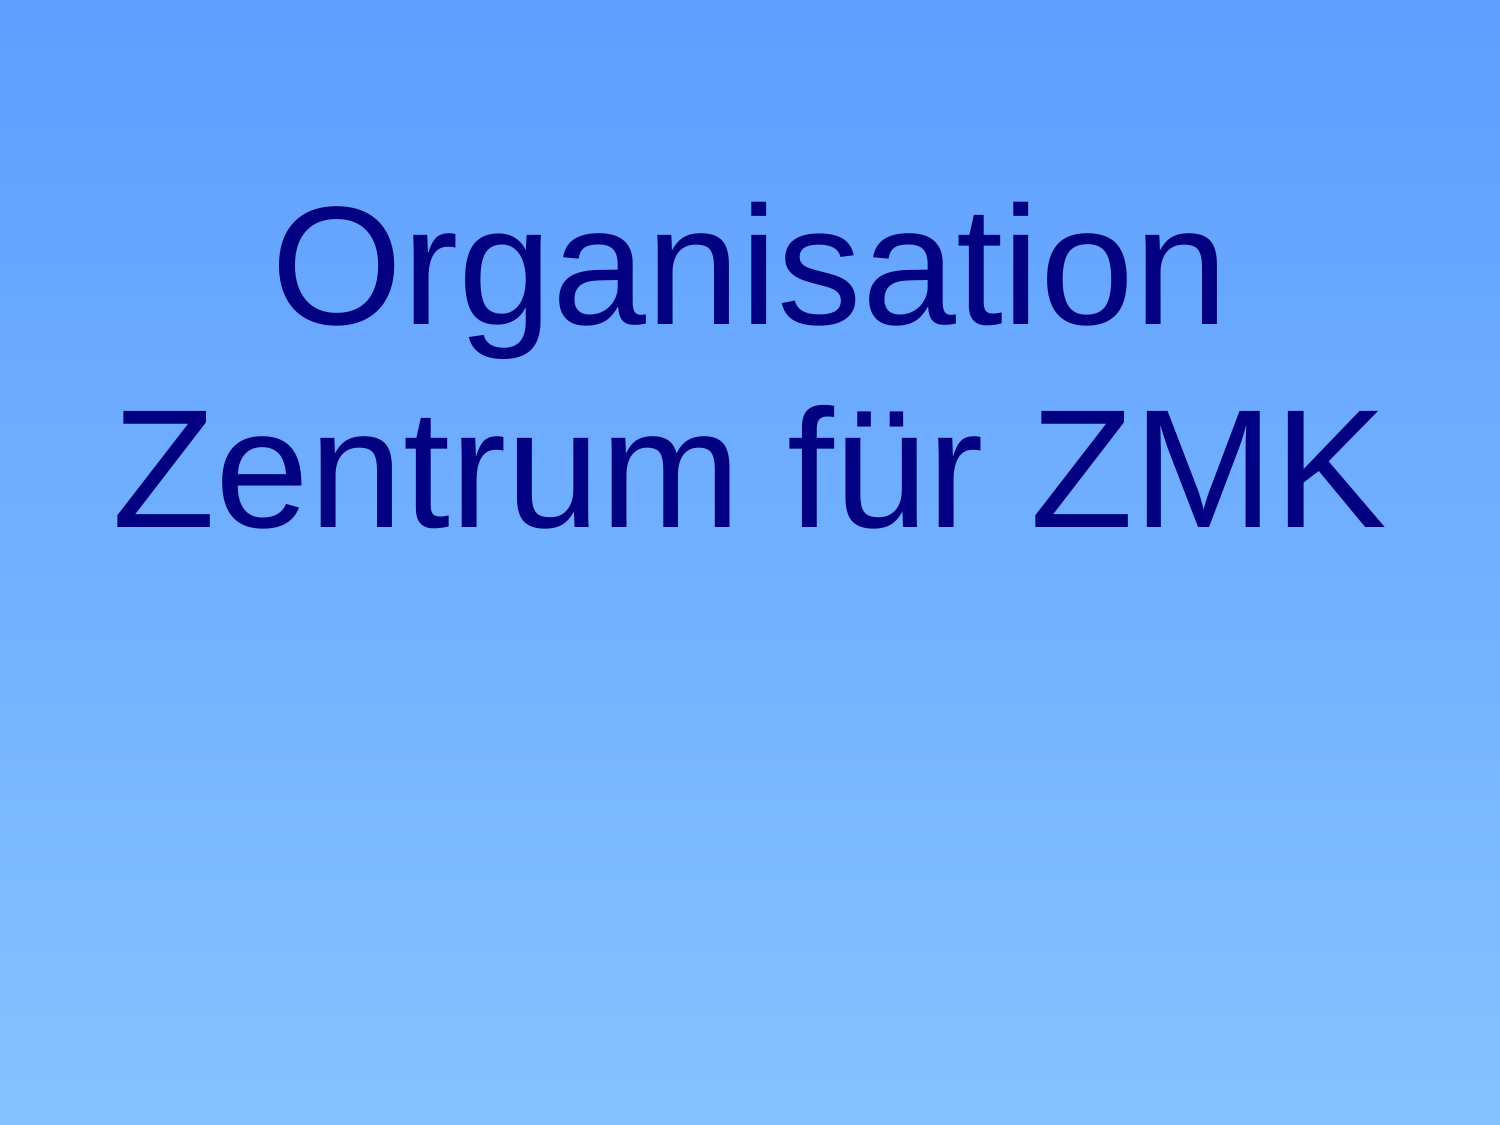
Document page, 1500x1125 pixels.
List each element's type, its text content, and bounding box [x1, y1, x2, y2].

text_box Organisation Zentrum für ZMK [0, 148, 1500, 569]
